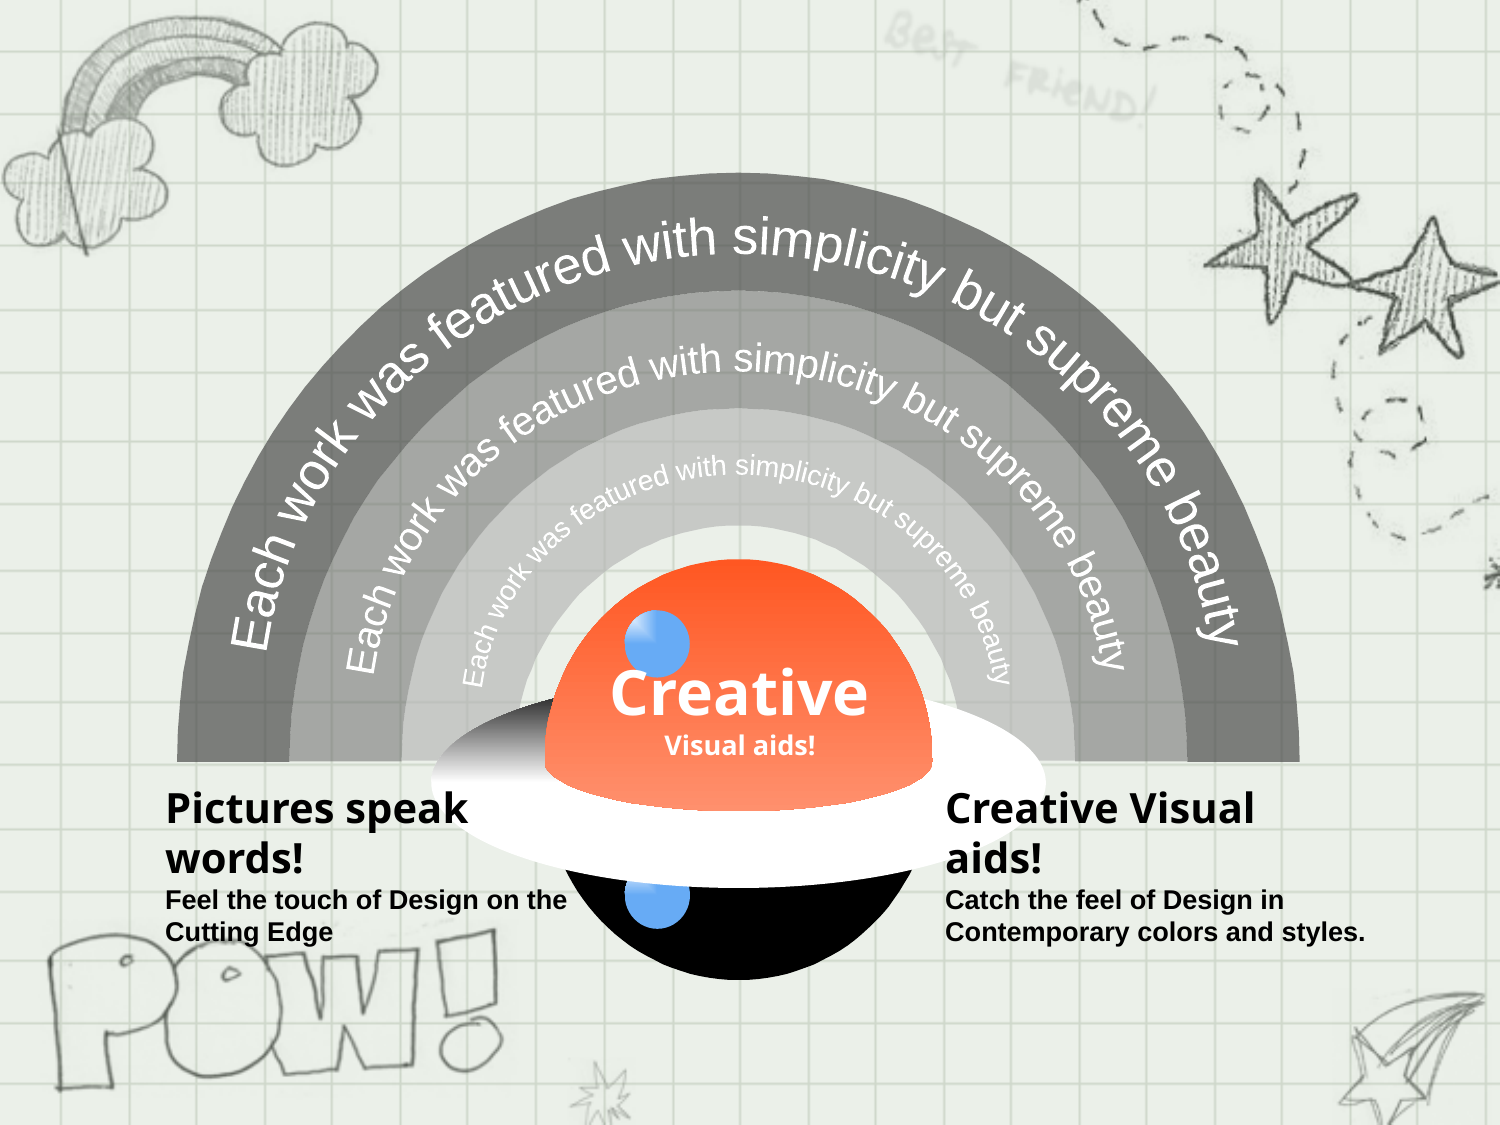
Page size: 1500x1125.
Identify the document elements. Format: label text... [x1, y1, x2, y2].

text_box [624, 610, 690, 645]
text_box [544, 727, 934, 981]
text_box Pictures speak words! Feel the touch of Design on the Cutting Edge [148, 773, 539, 956]
text_box Creative Visual aids! Catch the feel of Design in Contemporary colors and styles. [938, 773, 1382, 956]
text_box Creative Visual aids! [593, 645, 887, 726]
text_box [547, 559, 930, 726]
text_box [924, 698, 1045, 773]
text_box [289, 290, 1188, 762]
picture [0, 0, 1500, 1125]
text_box [177, 172, 1300, 762]
text_box [432, 698, 553, 773]
text_box [401, 408, 1076, 761]
